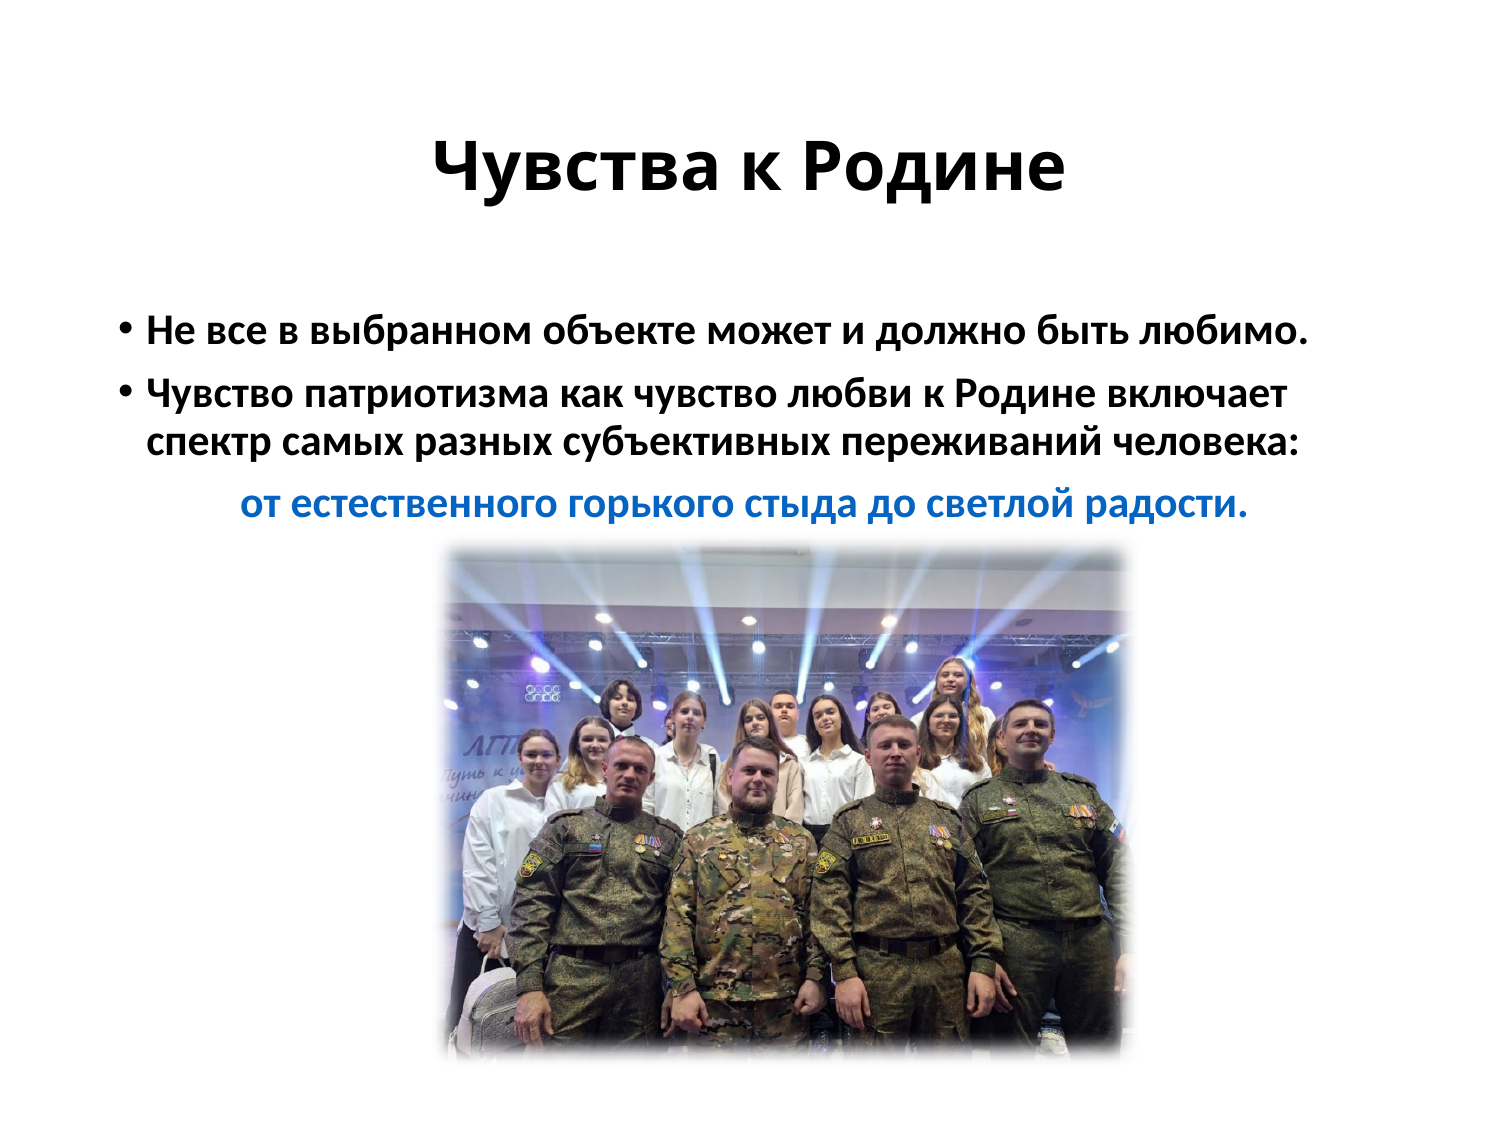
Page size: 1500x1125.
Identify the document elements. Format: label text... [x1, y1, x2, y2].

title Чувства к Родине [103, 59, 1397, 278]
list Не все в выбранном объекте может и должно быть любимо. Чувство патриотизма как чувство любви к Родине включает спектр самых разных субъективных переживаний человека: от естественного горького стыда до светлой радости. [103, 299, 1397, 1014]
picture [431, 533, 1140, 1066]
